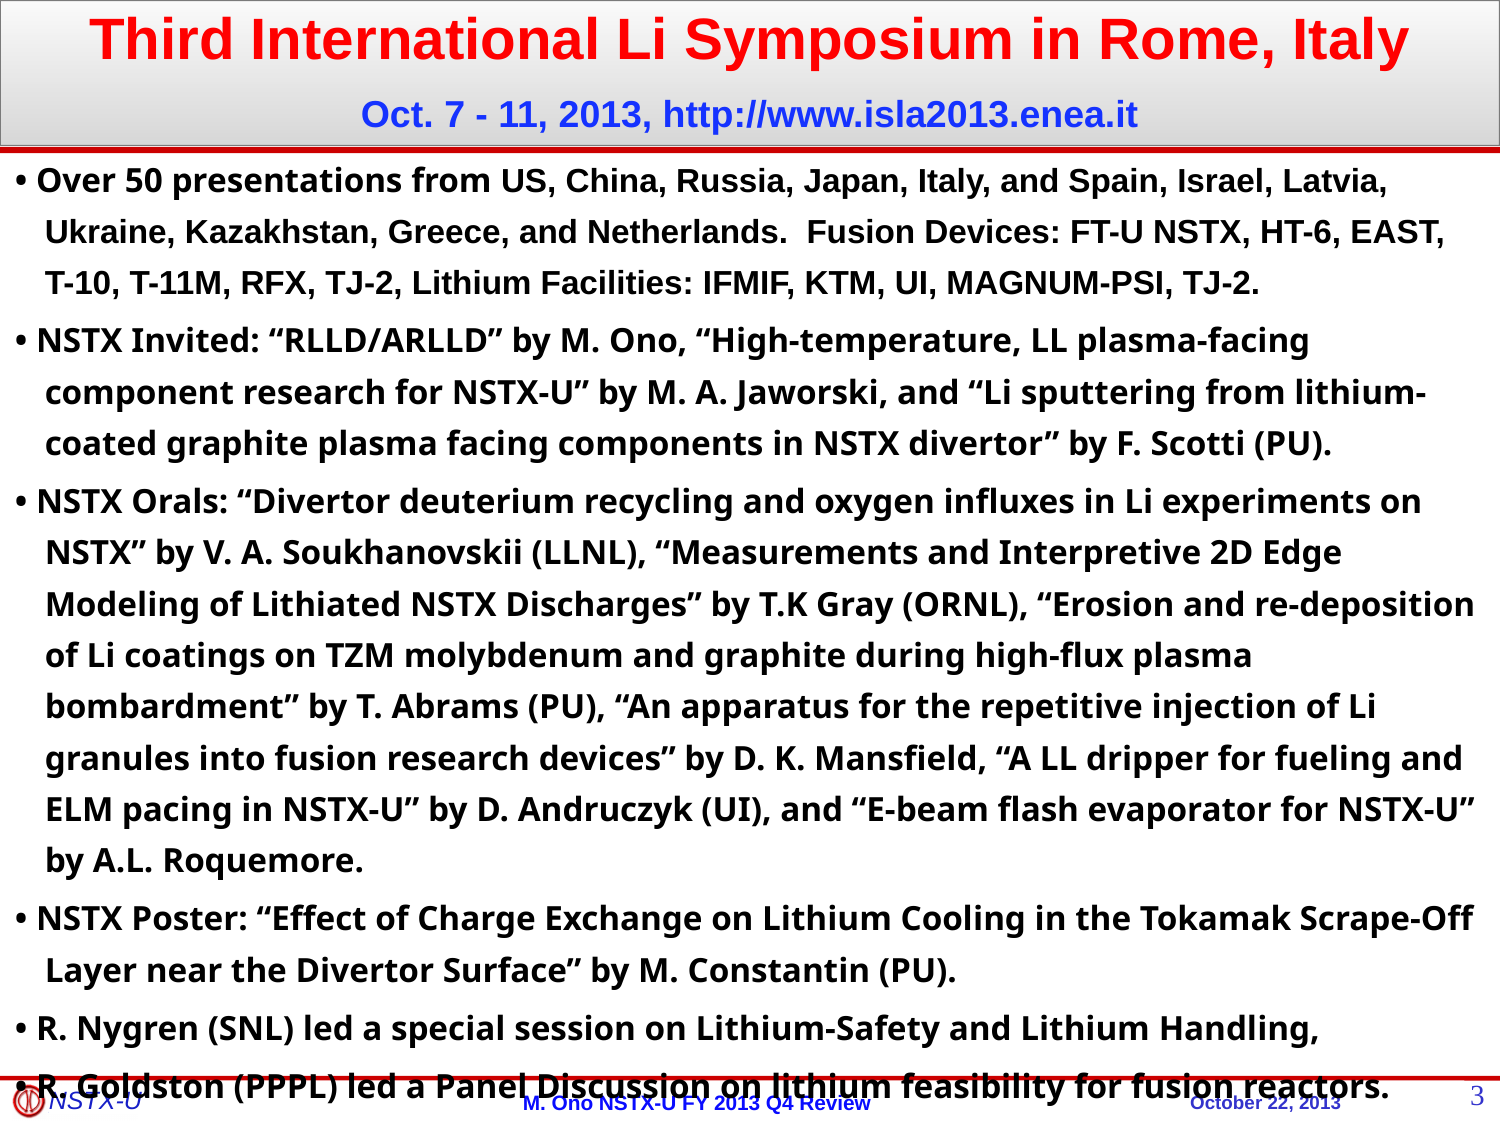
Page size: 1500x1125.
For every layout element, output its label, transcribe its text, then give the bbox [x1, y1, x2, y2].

picture [12, 1113, 138, 1121]
slide_number 3 [1187, 1068, 1500, 1125]
text_box Third International Li Symposium in Rome, Italy Oct. 7 - 11, 2013, http://www.isla2013.enea.it [0, 0, 1500, 146]
text_box • Over 50 presentations from US, China, Russia, Japan, Italy, and Spain, Israel, Latvia, Ukraine, Kazakhstan, Greece, and Netherlands. Fusion Devices: FT-U NSTX, HT-6, EAST, T-10, T-11M, RFX, TJ-2, Lithium Facilities: IFMIF, KTM, UI, MAGNUM-PSI, TJ-2. • NSTX Invited: “RLLD/ARLLD” by M. Ono, “High-temperature, LL plasma-facing component research for NSTX-U” by M. A. Jaworski, and “Li sputtering from lithium-coated graphite plasma facing components in NSTX divertor” by F. Scotti (PU). • NSTX Orals: “Divertor deuterium recycling and oxygen influxes in Li experiments on NSTX” by V. A. Soukhanovskii (LLNL), “Measurements and Interpretive 2D Edge Modeling of Lithiated NSTX Discharges” by T.K Gray (ORNL), “Erosion and re-deposition of Li coatings on TZM molybdenum and graphite during high-flux plasma bombardment” by T. Abrams (PU), “An apparatus for the repetitive injection of Li granules into fusion research devices” by D. K. Mansfield, “A LL dripper for fueling and ELM pacing in NSTX-U” by D. Andruczyk (UI), and “E-beam flash evaporator for NSTX-U” by A.L. Roquemore. • NSTX Poster: “Effect of Charge Exchange on Lithium Cooling in the Tokamak Scrape-Off Layer near the Divertor Surface” by M. Constantin (PU). • R. Nygren (SNL) led a special session on Lithium-Safety and Lithium Handling, • R. Goldston (PPPL) led a Panel Discussion on lithium feasibility for fusion reactors. [0, 146, 1500, 1113]
